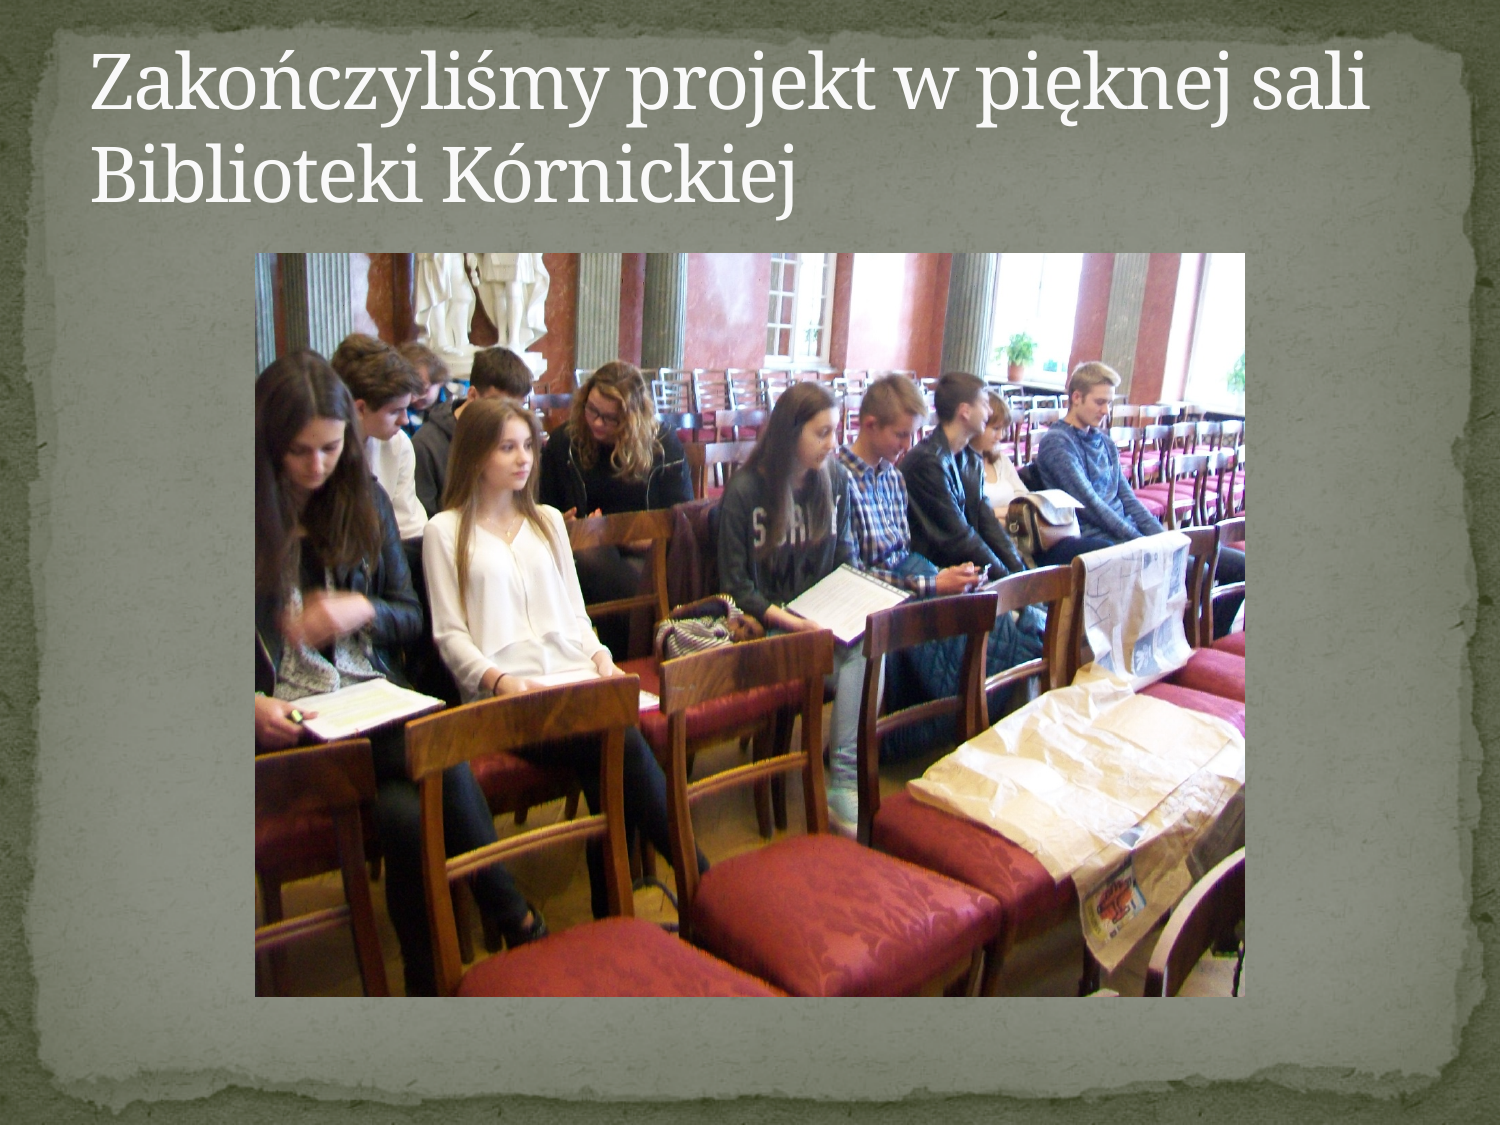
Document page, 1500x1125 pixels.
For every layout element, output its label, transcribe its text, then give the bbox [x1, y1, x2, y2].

title Zakończyliśmy projekt w pięknej sali Biblioteki Kórnickiej [74, 24, 1425, 225]
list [257, 256, 1244, 994]
